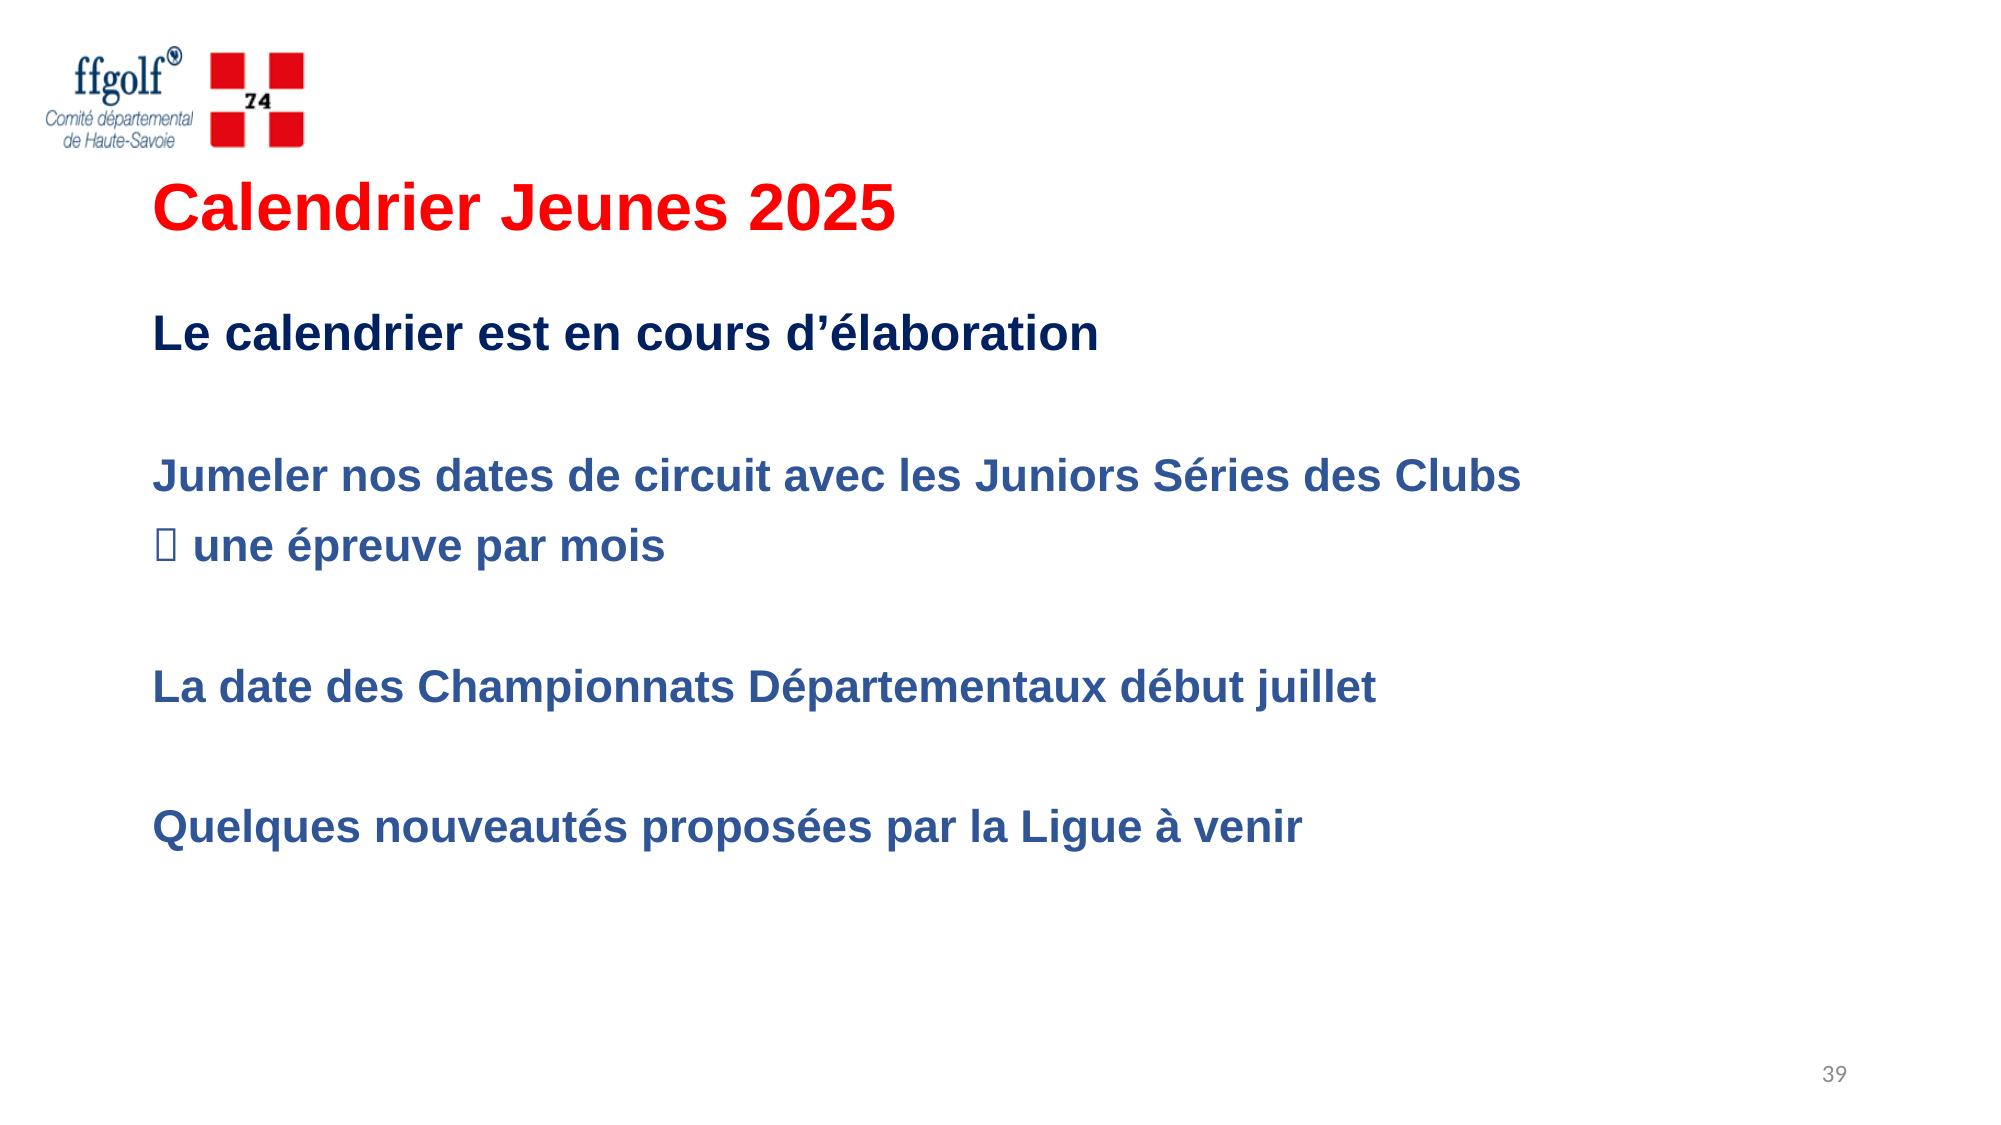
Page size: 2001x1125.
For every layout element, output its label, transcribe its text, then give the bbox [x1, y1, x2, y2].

list Le calendrier est en cours d’élaboration Jumeler nos dates de circuit avec les Juniors Séries des Clubs  une épreuve par mois La date des Championnats Départementaux début juillet Quelques nouveautés proposées par la Ligue à venir [137, 299, 1863, 1014]
picture [46, 46, 193, 148]
title Calendrier Jeunes 2025 [137, 147, 1827, 271]
slide_number 39 [1412, 1042, 1863, 1103]
picture [210, 52, 305, 148]
